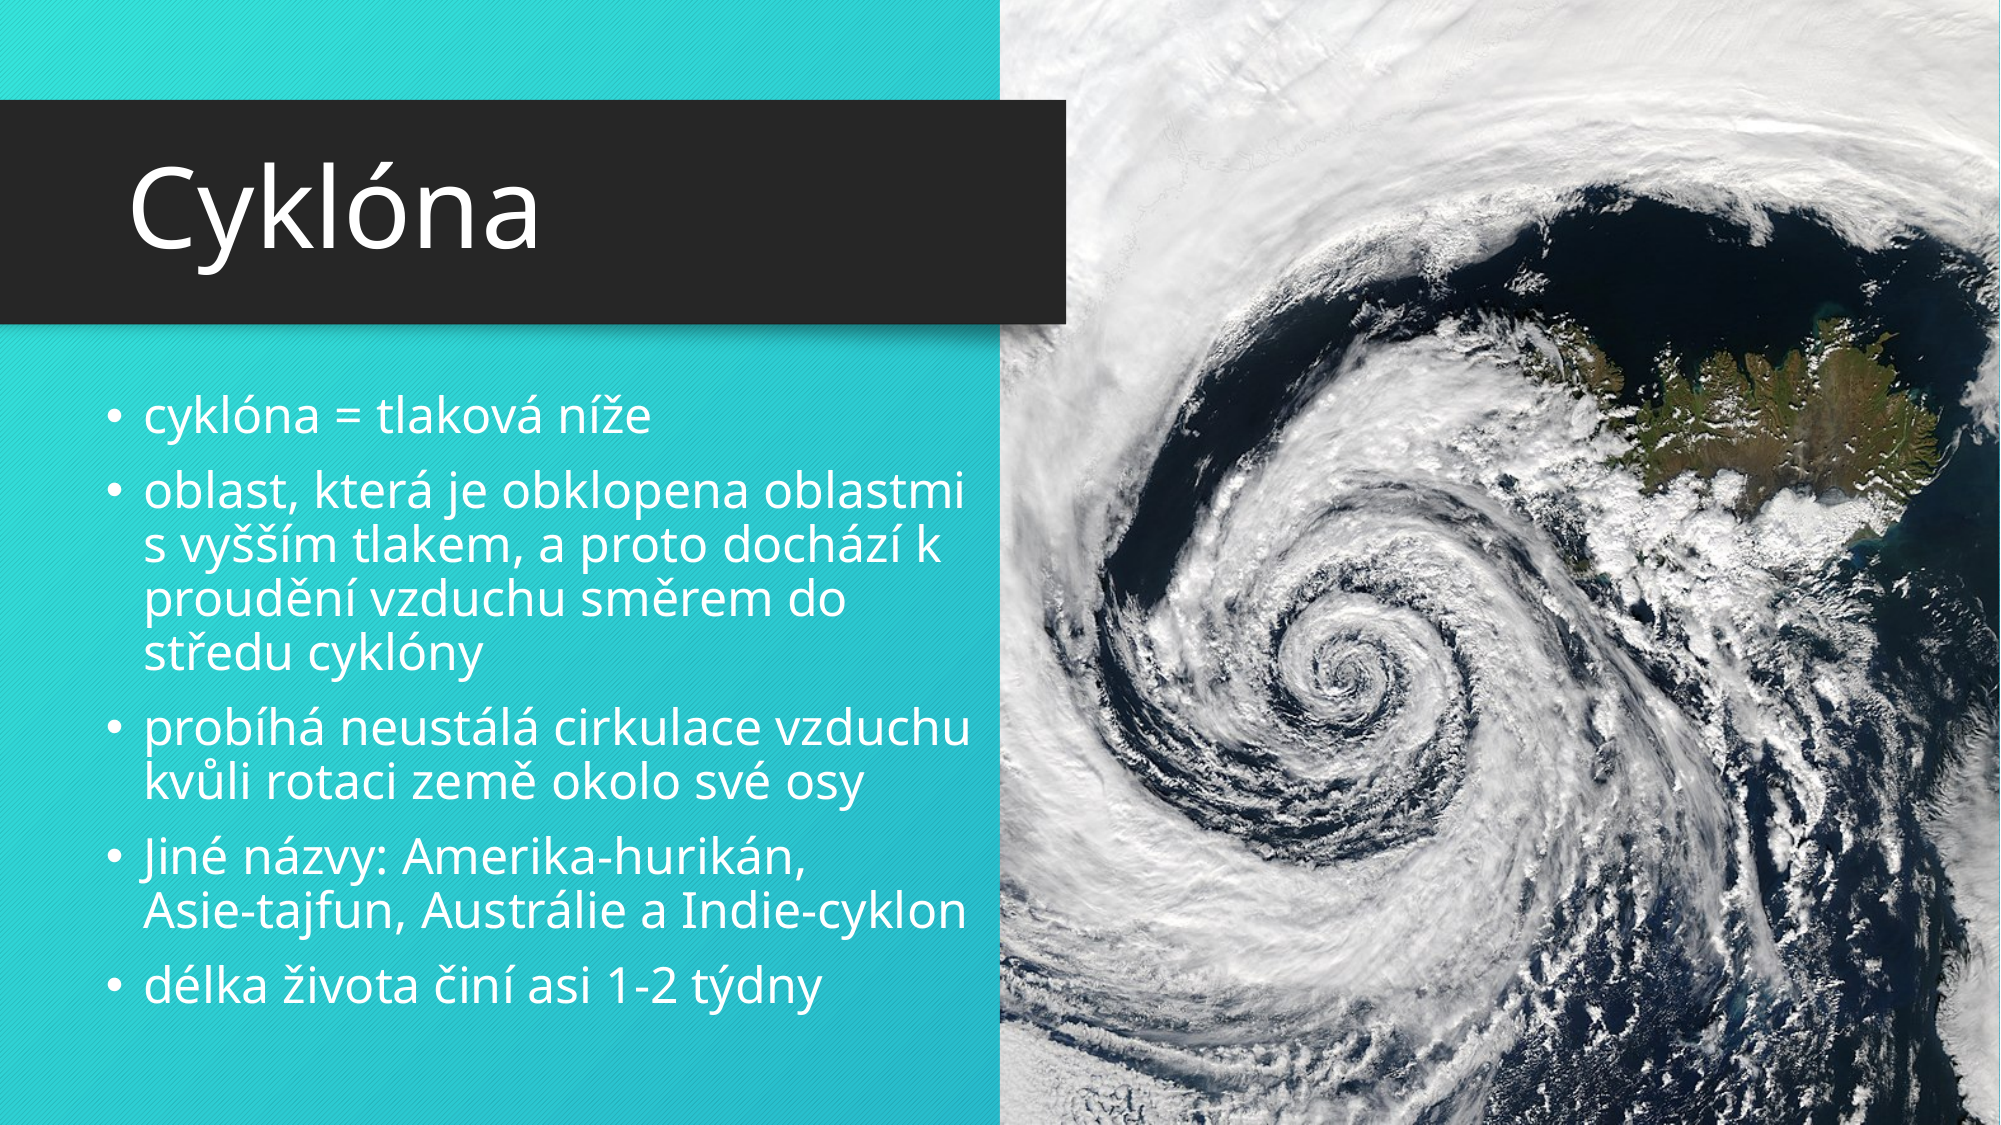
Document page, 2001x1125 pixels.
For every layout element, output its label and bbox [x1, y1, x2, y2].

text_box [0, 0, 999, 322]
picture [0, 0, 2000, 1125]
text_box [0, 367, 999, 1125]
